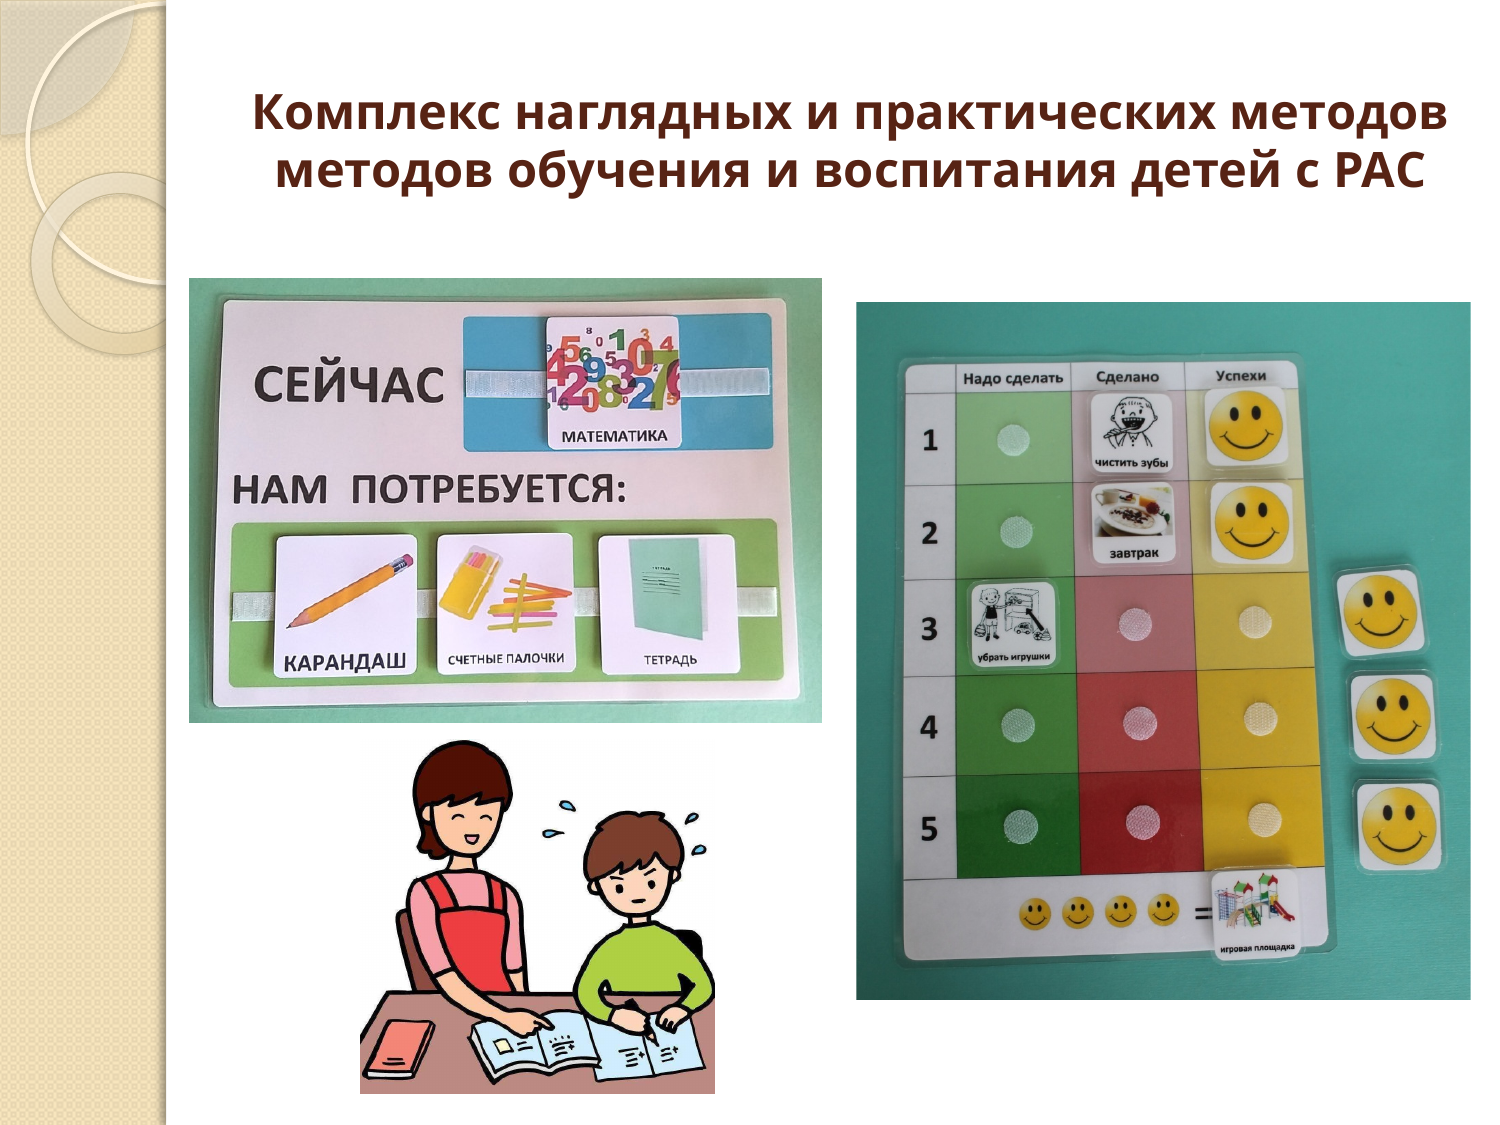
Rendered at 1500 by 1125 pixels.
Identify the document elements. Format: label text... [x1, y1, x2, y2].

title Комплекс наглядных и практических методов методов обучения и воспитания детей с РАС [235, 45, 1466, 233]
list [359, 739, 715, 1095]
picture [855, 302, 1471, 1000]
picture [189, 278, 822, 724]
